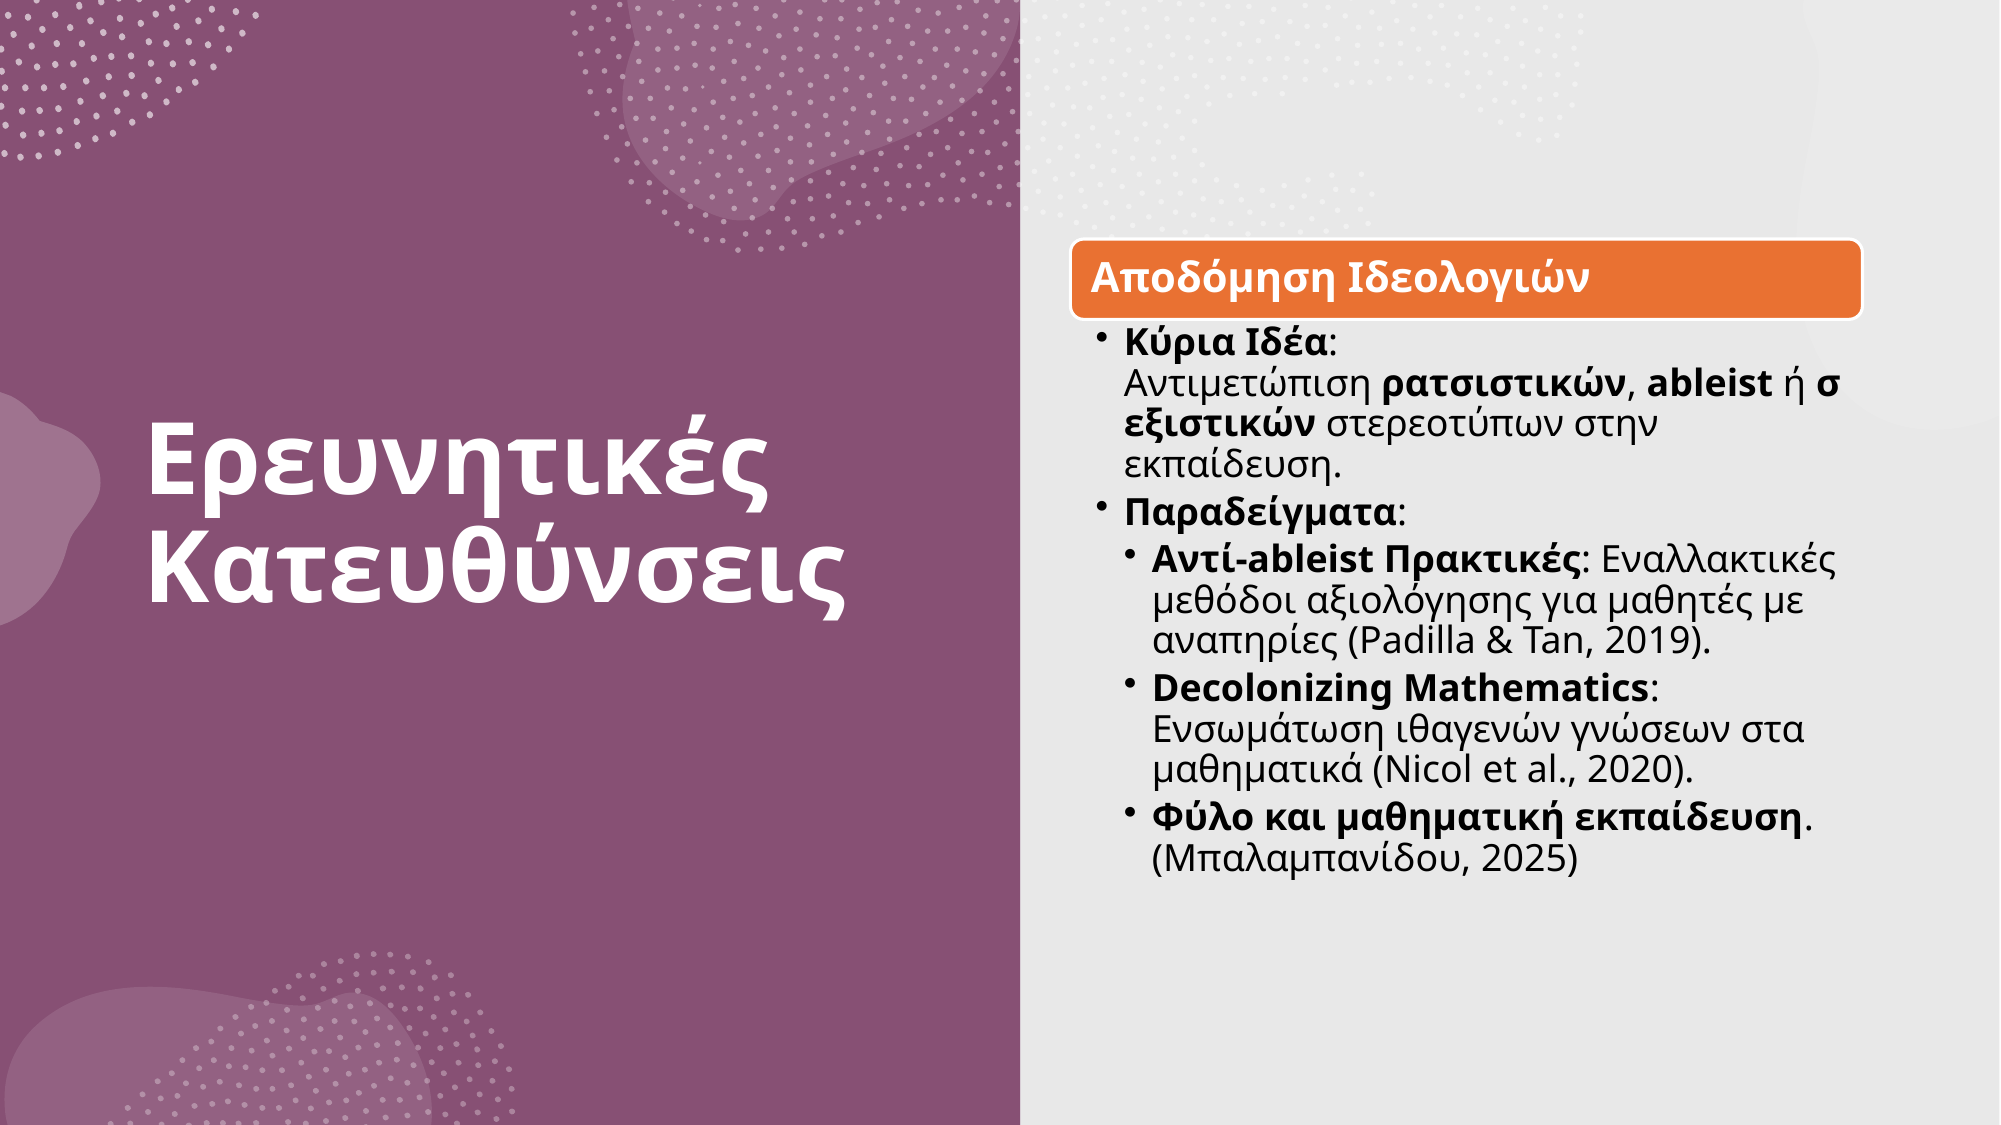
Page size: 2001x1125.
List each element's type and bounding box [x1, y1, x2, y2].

list [1069, 86, 1863, 1015]
text_box [0, 0, 2000, 1125]
